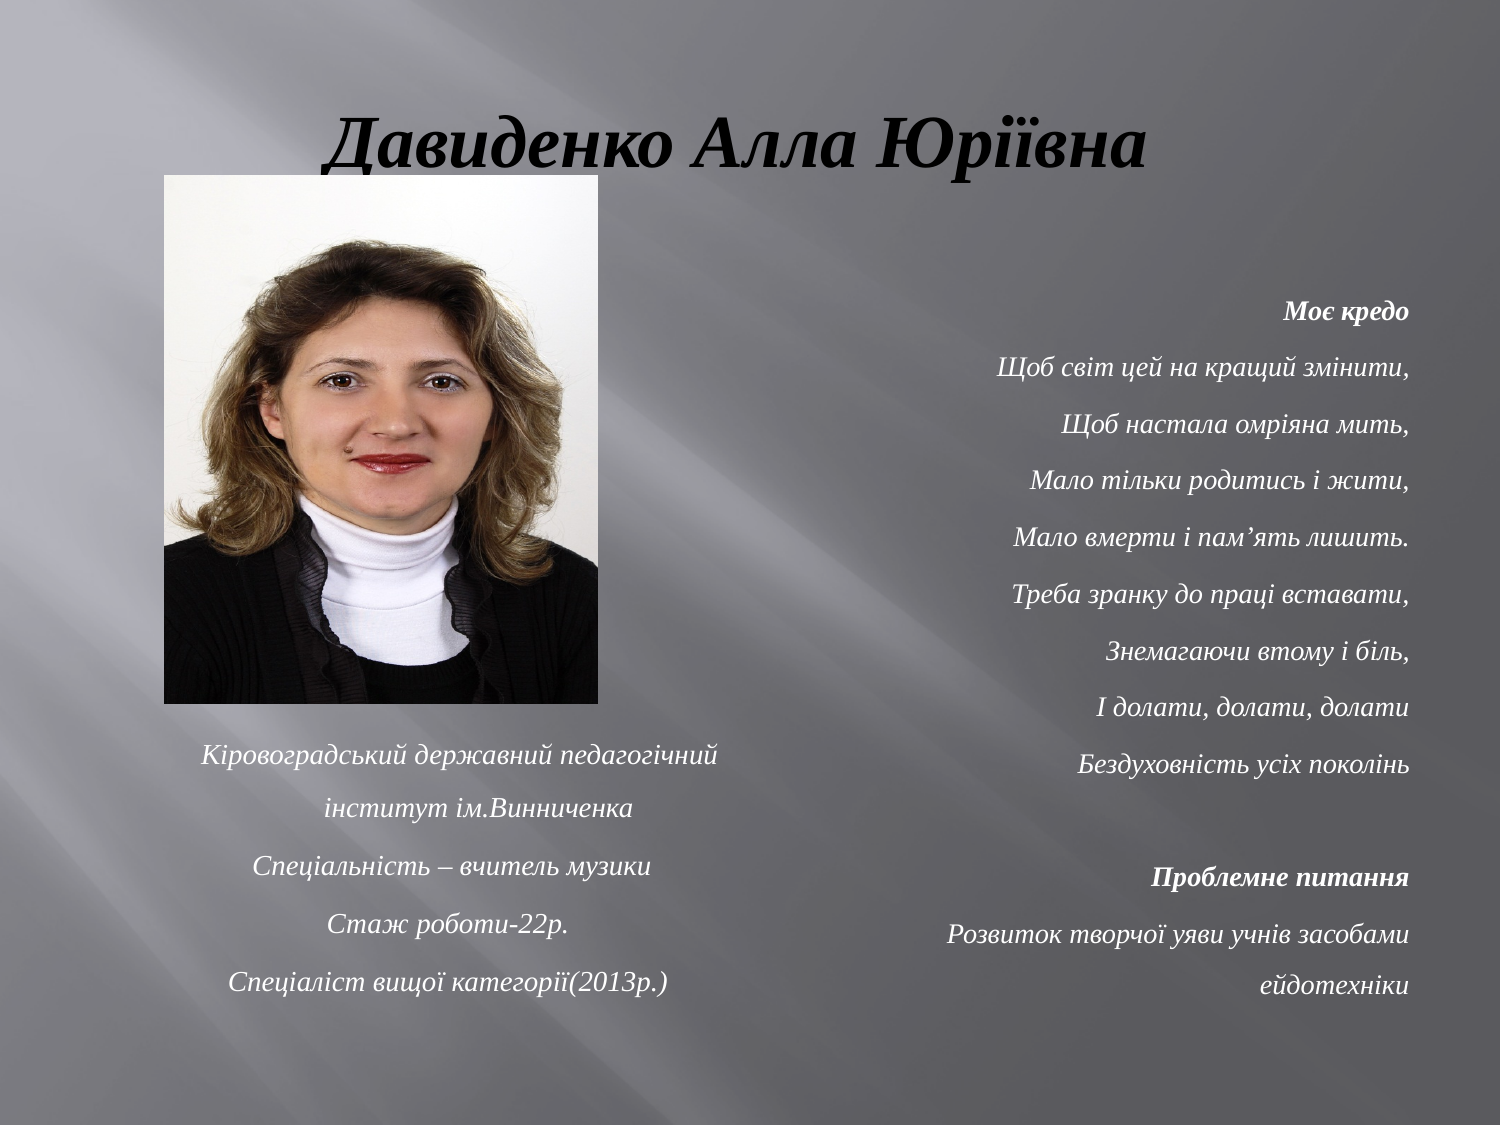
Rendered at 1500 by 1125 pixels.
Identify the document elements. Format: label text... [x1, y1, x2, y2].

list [163, 175, 598, 704]
list Моє кредо Щоб світ цей на кращий змінити, Щоб настала омріяна мить, Мало тільки родитись і жити, Мало вмерти і пам’ять лишить. Треба зранку до праці вставати, Знемагаючи втому і біль, І долати, долати, долати Бездуховність усіх поколінь Проблемне питання Розвиток творчої уяви учнів засобами ейдотехніки [761, 267, 1425, 1010]
list Кіровоградський державний педагогічний інститут ім.Винниченка Спеціальність – вчитель музики Стаж роботи-22р. Спеціаліст вищої категорії(2013р.) [76, 704, 740, 1005]
title Давиденко Алла Юріївна [62, 43, 1413, 232]
